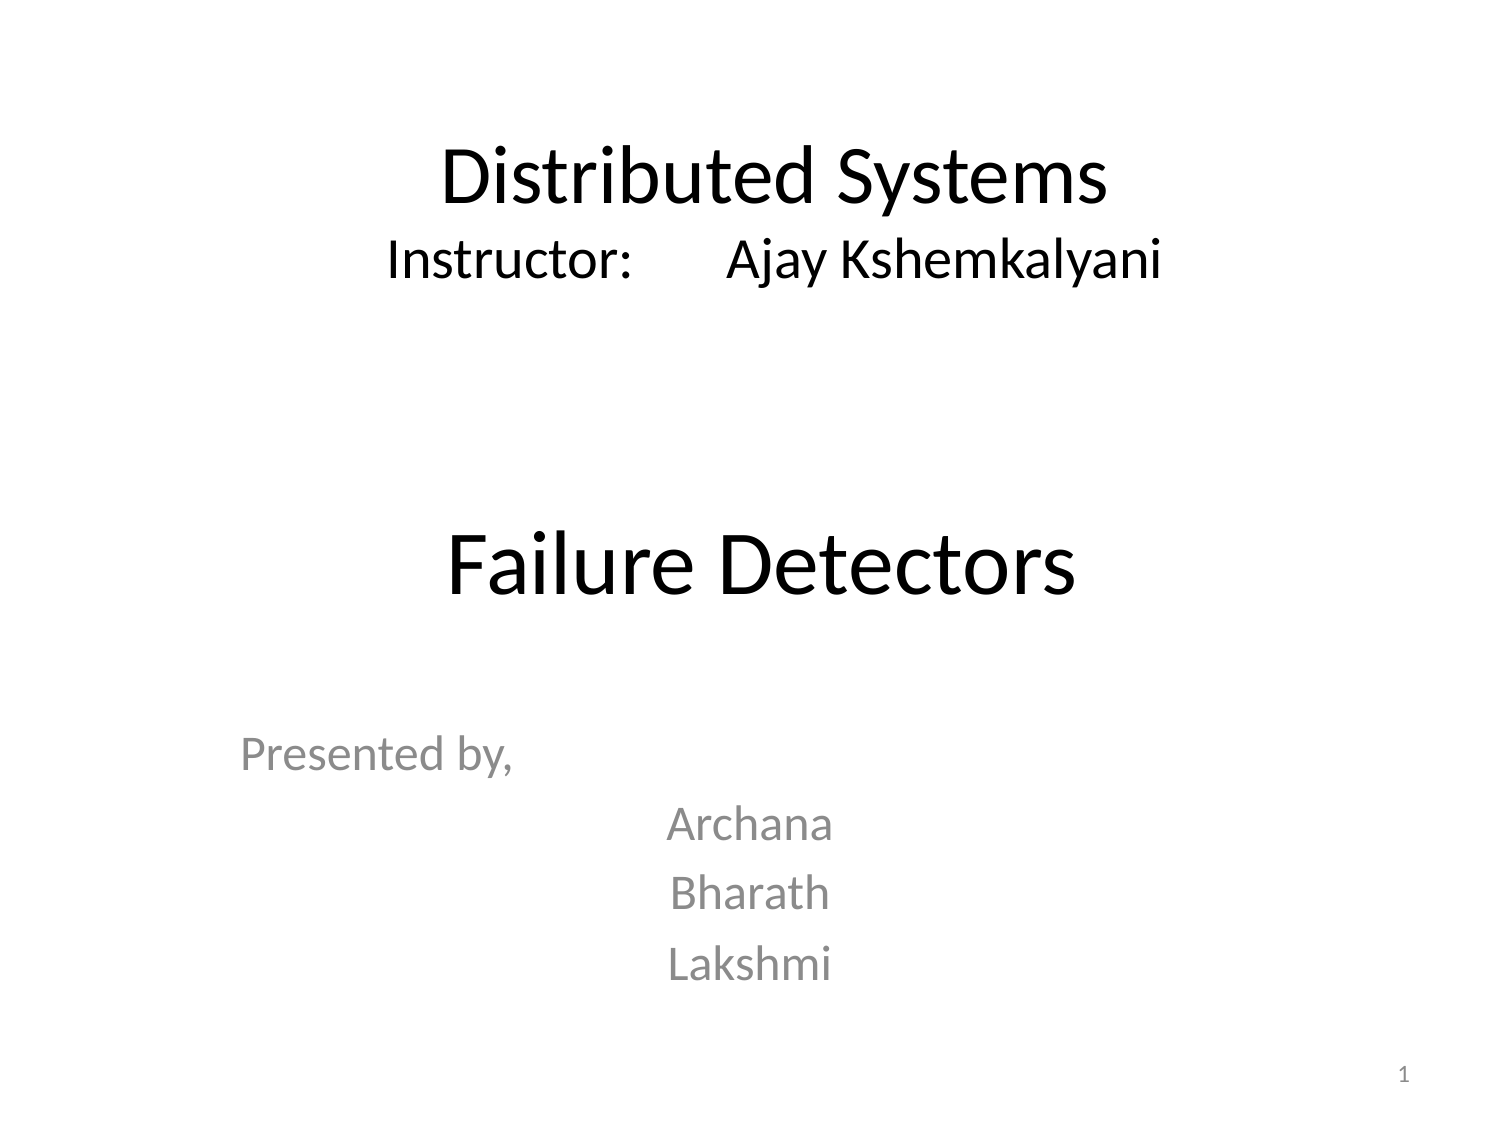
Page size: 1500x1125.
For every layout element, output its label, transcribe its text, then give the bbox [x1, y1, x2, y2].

text_box Distributed Systems Instructor: Ajay Kshemkalyani [262, 112, 1288, 398]
slide_number 1 [1074, 1042, 1425, 1103]
title Failure Detectors [125, 437, 1400, 679]
subtitle Presented by, Archana Bharath Lakshmi [225, 712, 1275, 1000]
